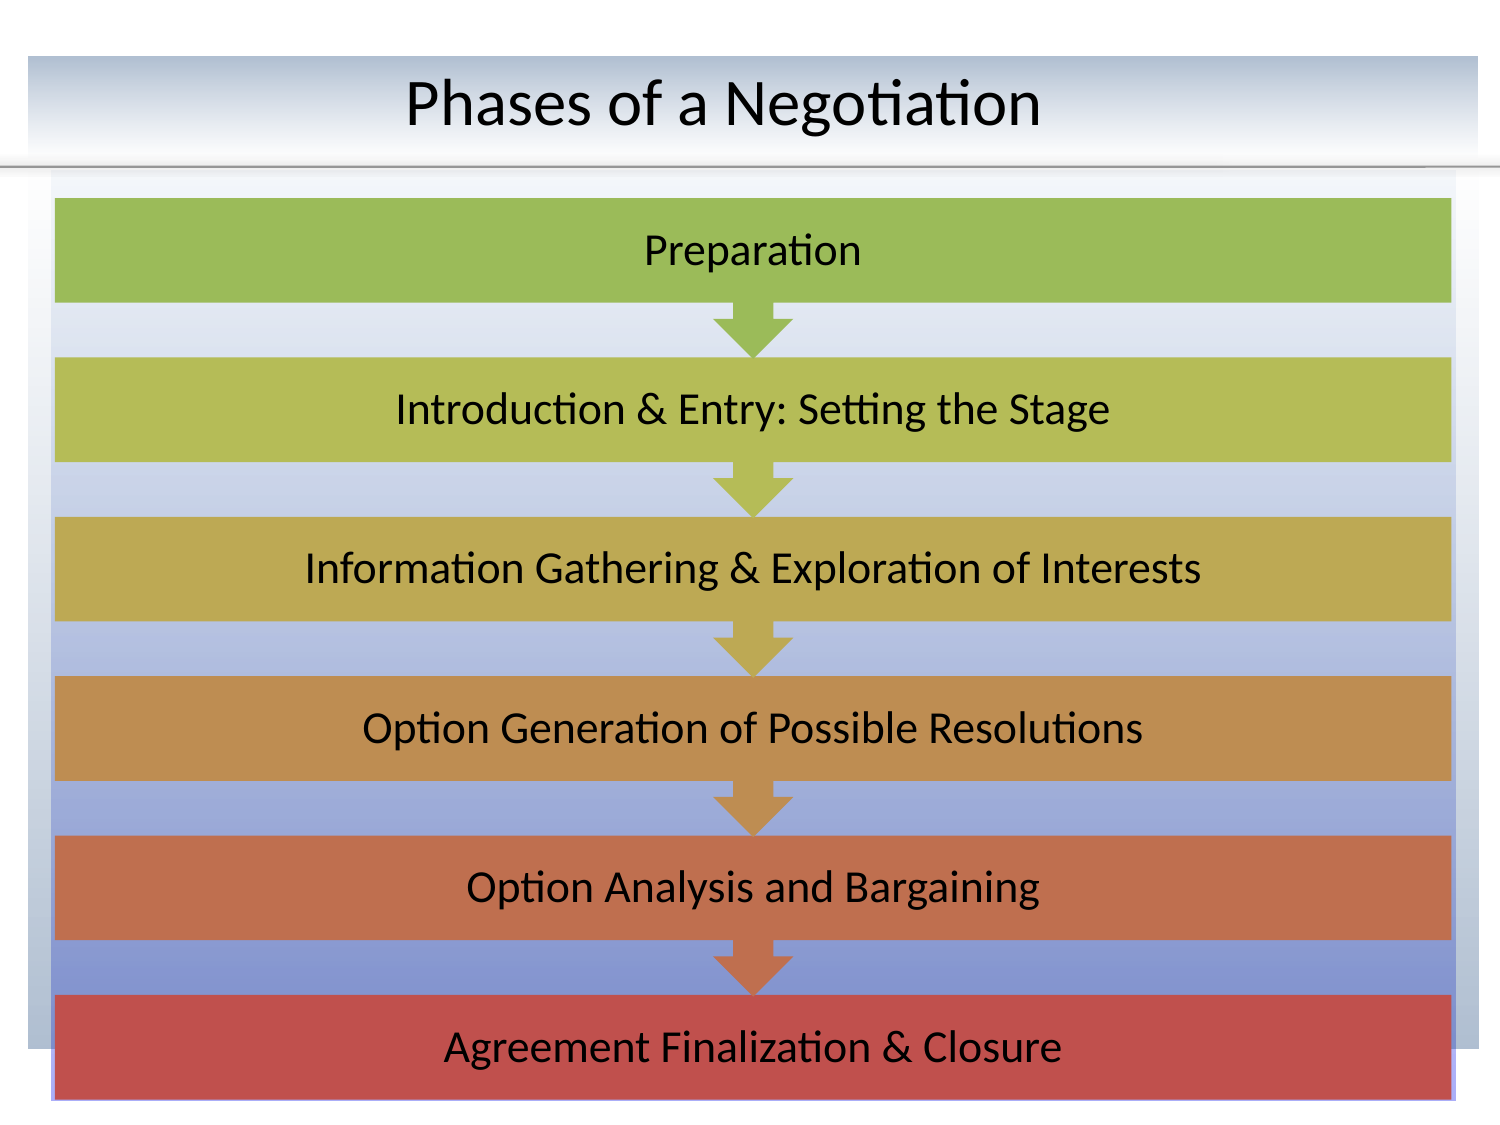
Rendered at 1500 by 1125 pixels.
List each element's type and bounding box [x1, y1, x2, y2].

text_box [54, 197, 1452, 1101]
text_box [0, 56, 1500, 1101]
